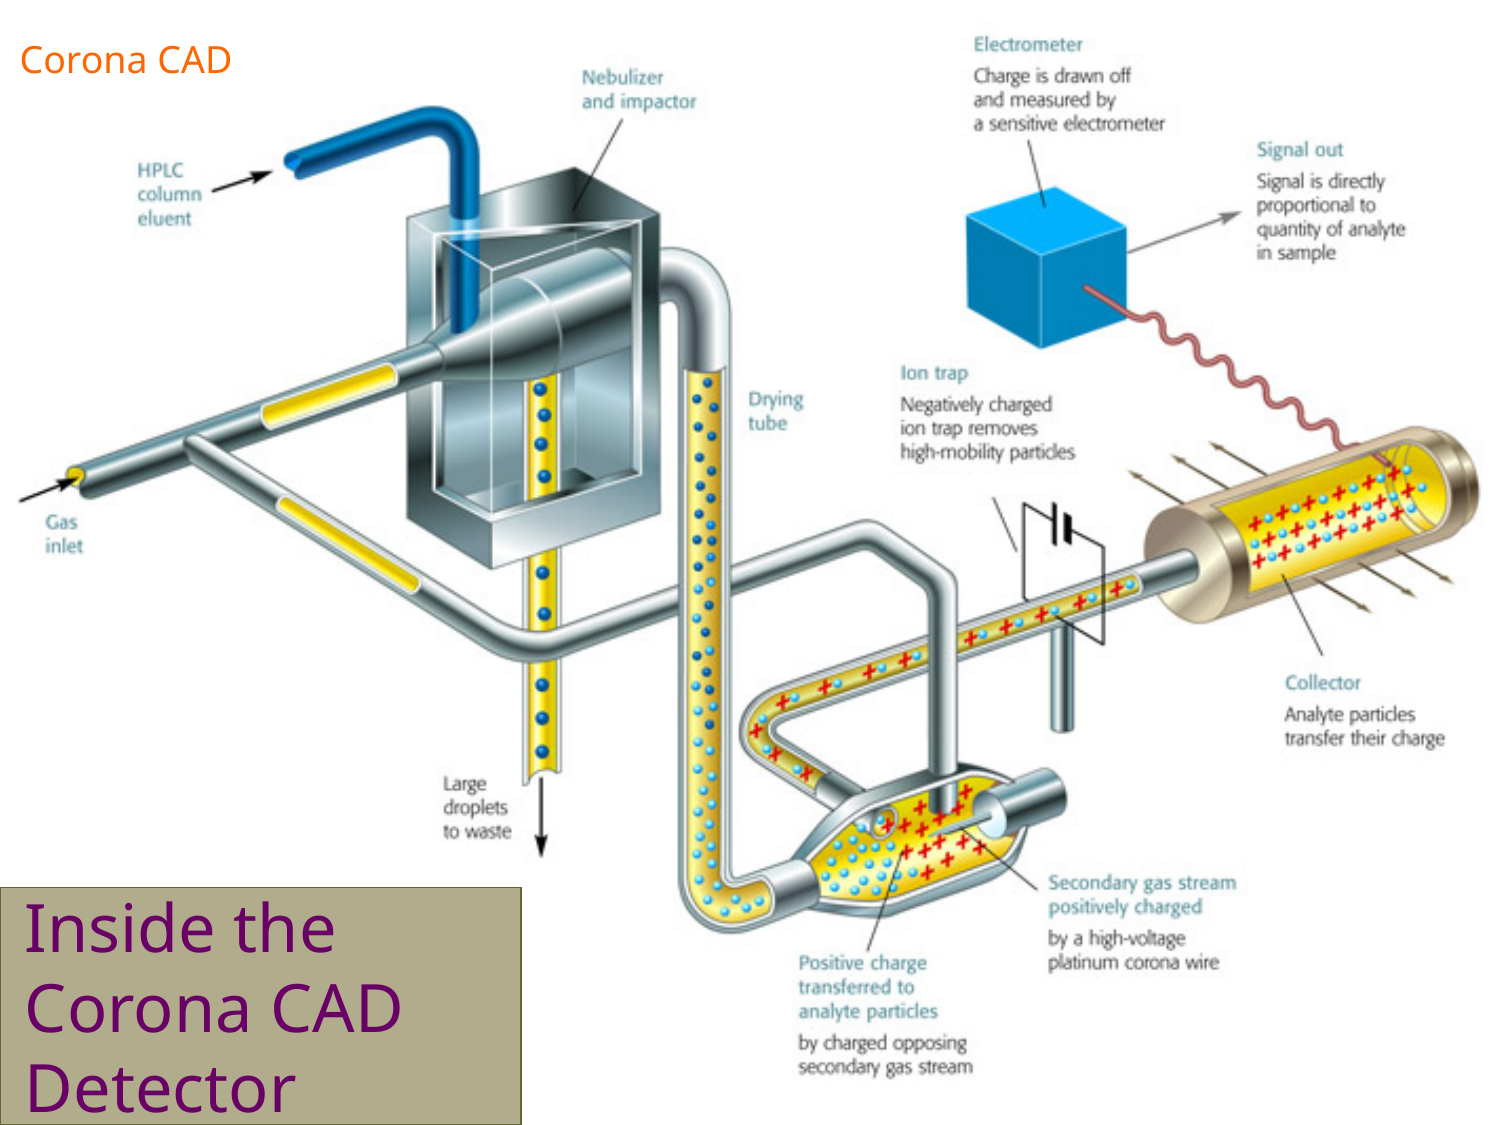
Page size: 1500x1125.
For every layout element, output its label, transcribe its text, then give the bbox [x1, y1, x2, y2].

text_box Inside the Corona CAD Detector [0, 1105, 522, 1125]
picture [0, 20, 1500, 1105]
